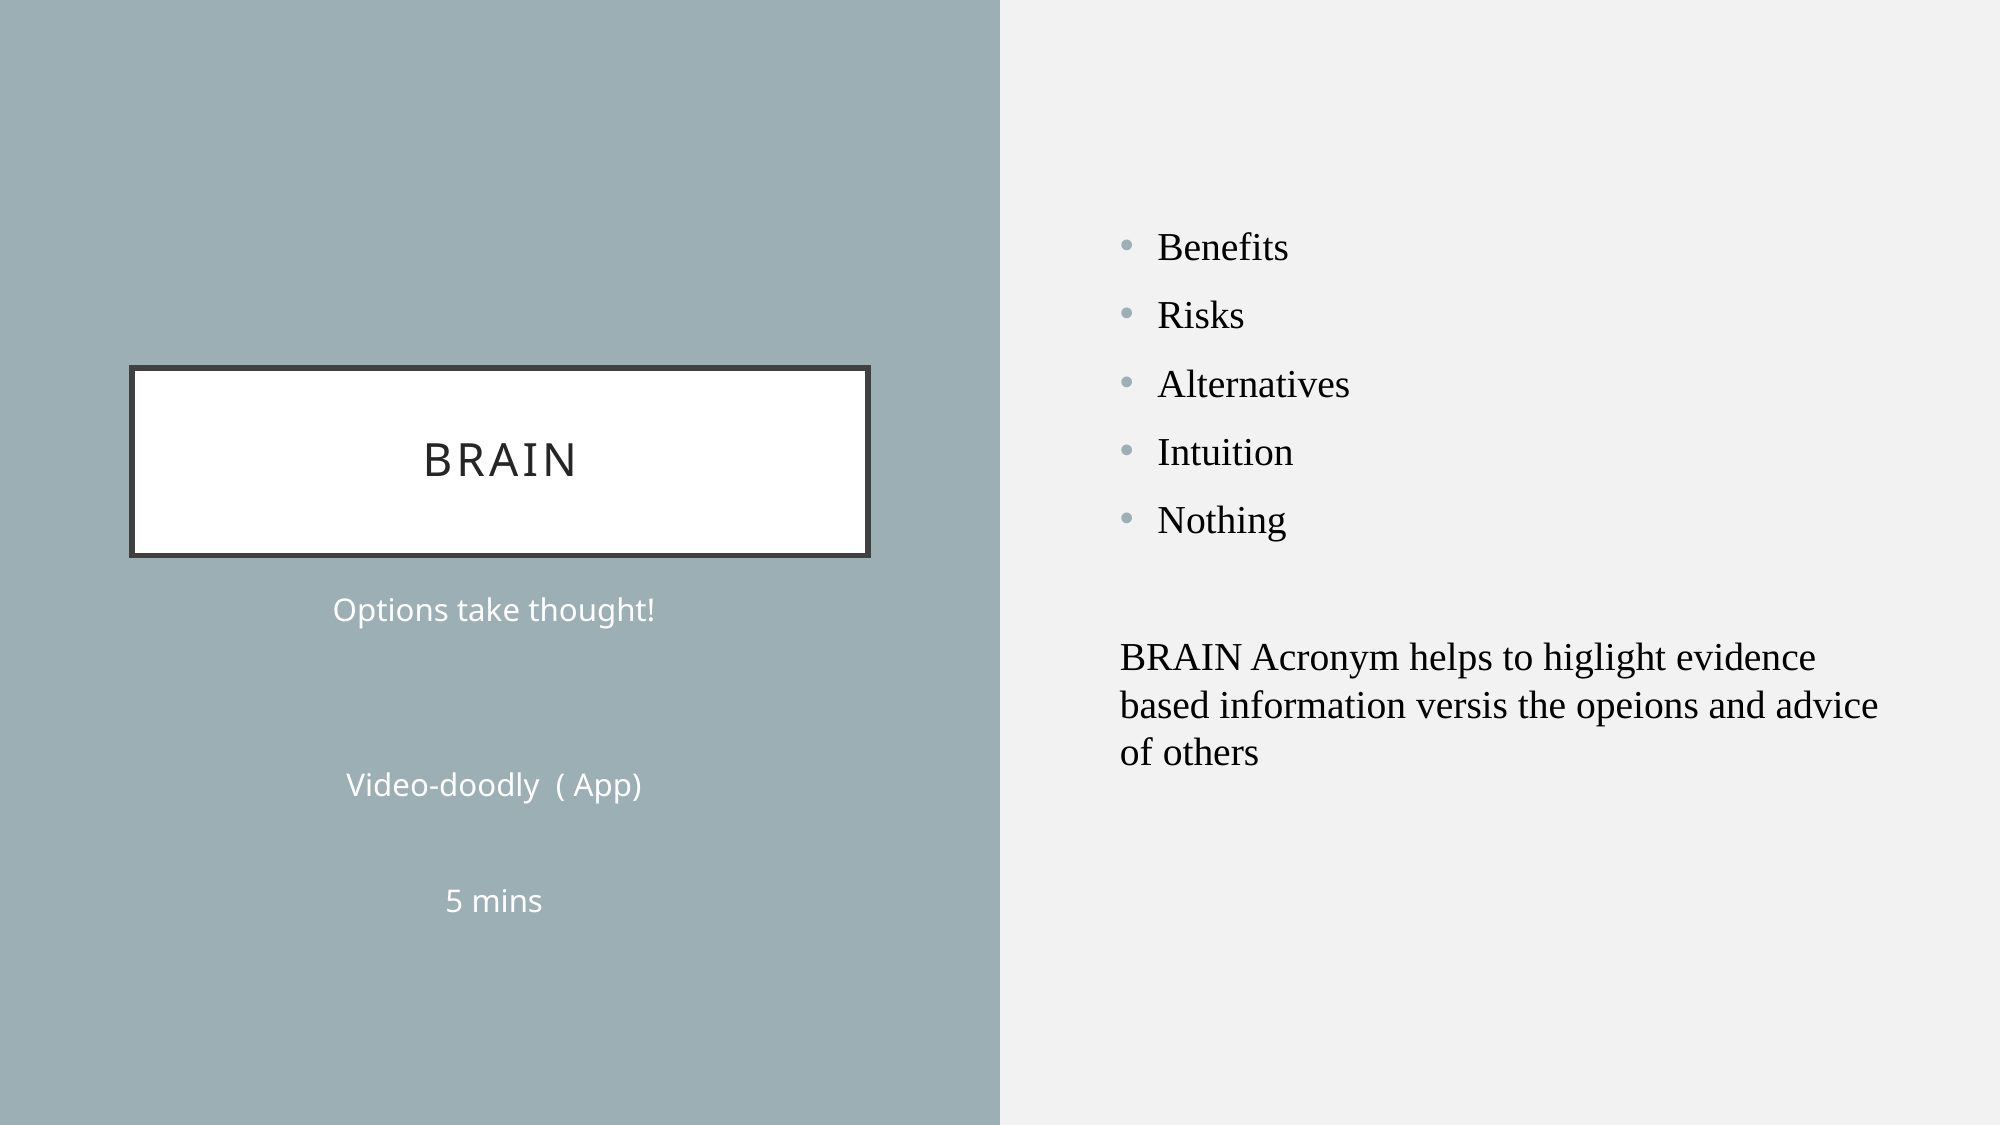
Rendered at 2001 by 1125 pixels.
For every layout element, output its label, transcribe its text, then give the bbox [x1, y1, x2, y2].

list Benefits Risks Alternatives Intuition Nothing BRAIN Acronym helps to higlight evidence based information versis the opeions and advice of others [1104, 213, 1895, 993]
list Options take thought! Video-doodly ( App) 5 mins [183, 582, 806, 943]
title BRAIN [129, 365, 871, 558]
